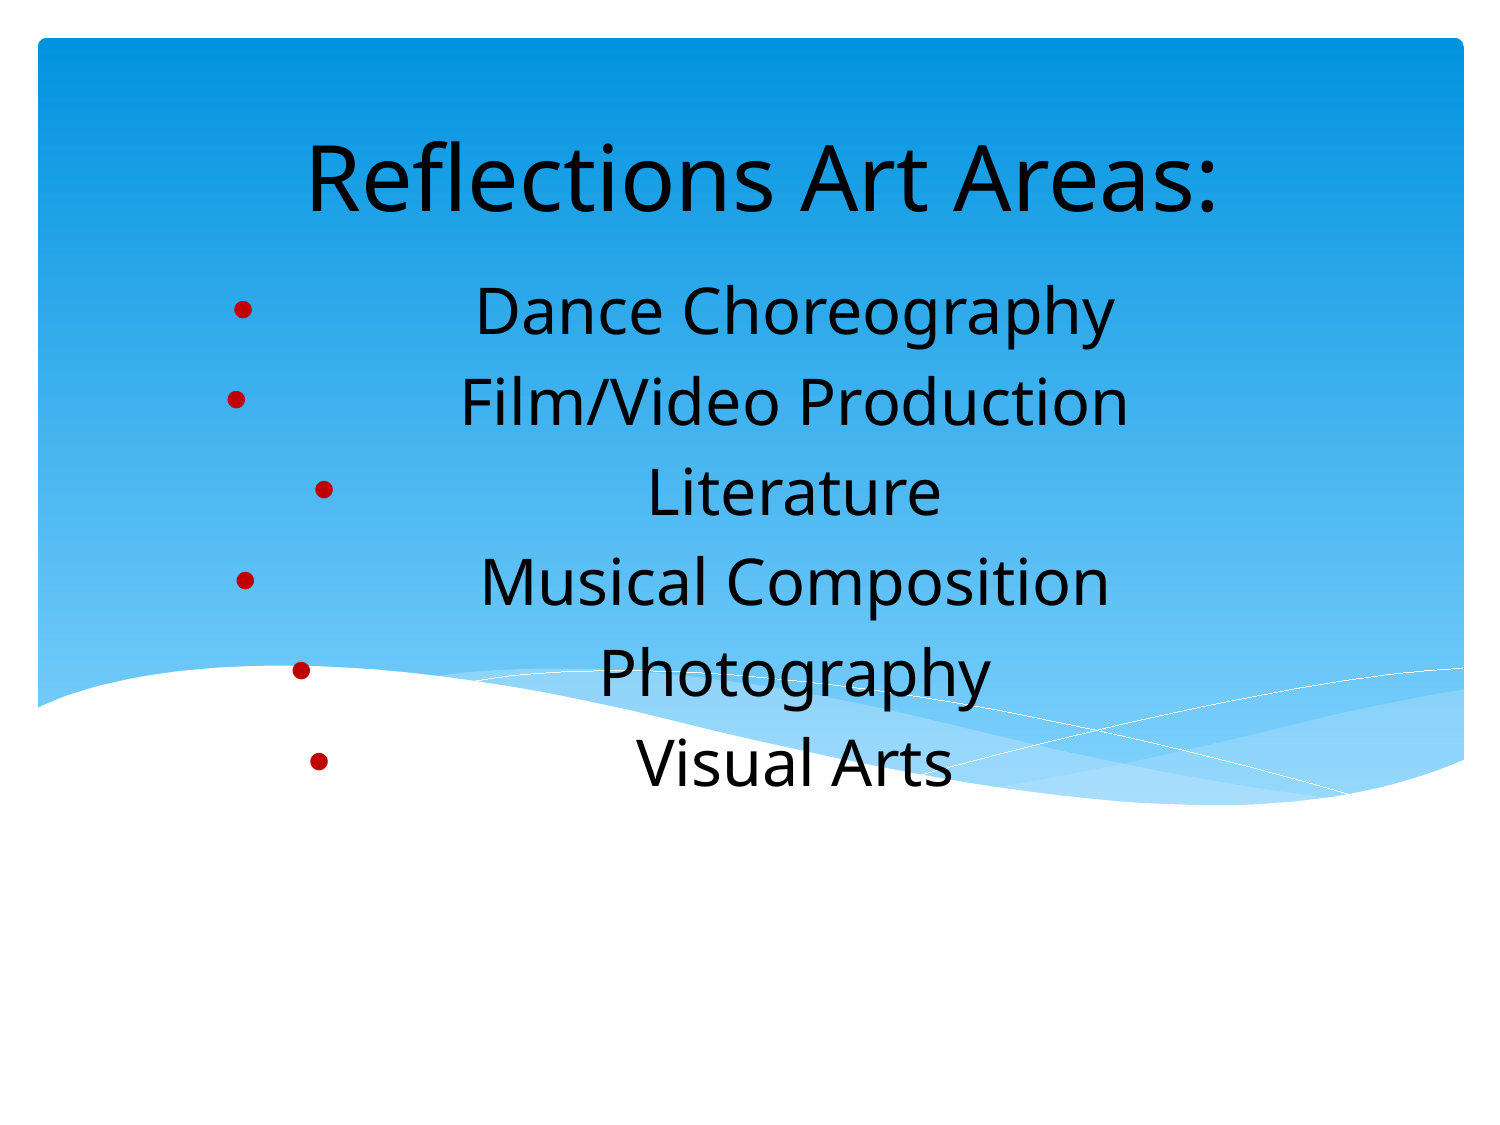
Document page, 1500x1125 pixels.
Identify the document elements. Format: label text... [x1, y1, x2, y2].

title Reflections Art Areas: [125, 112, 1400, 262]
list Dance Choreography Film/Video Production Literature Musical Composition Photography Visual Arts [125, 262, 1400, 813]
